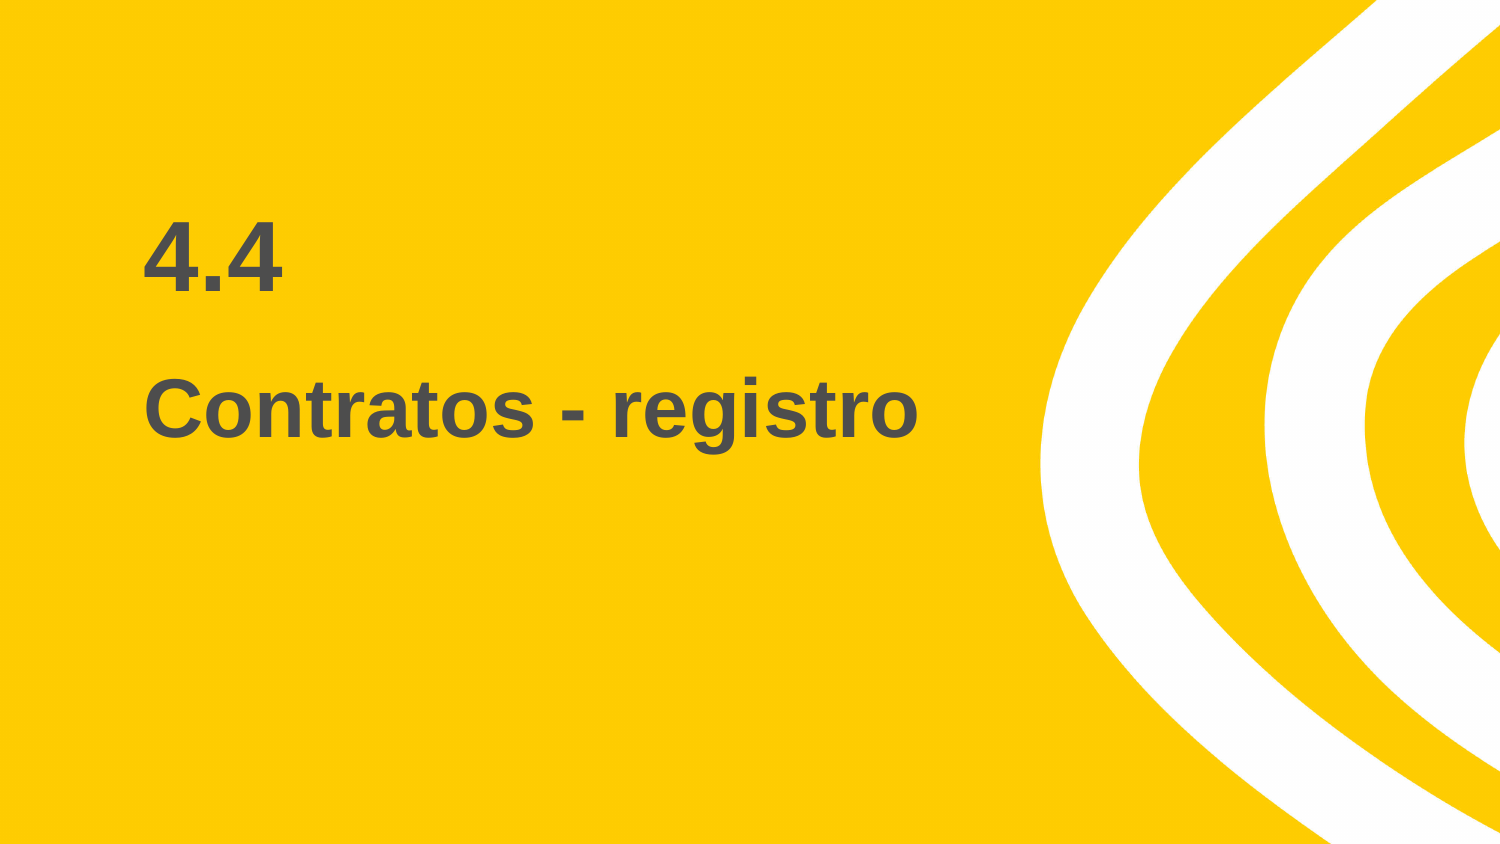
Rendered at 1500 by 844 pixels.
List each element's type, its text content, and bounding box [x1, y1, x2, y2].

picture [0, 0, 1500, 844]
text_box 4.4 [129, 183, 337, 305]
title Contratos - registro [129, 346, 1040, 494]
